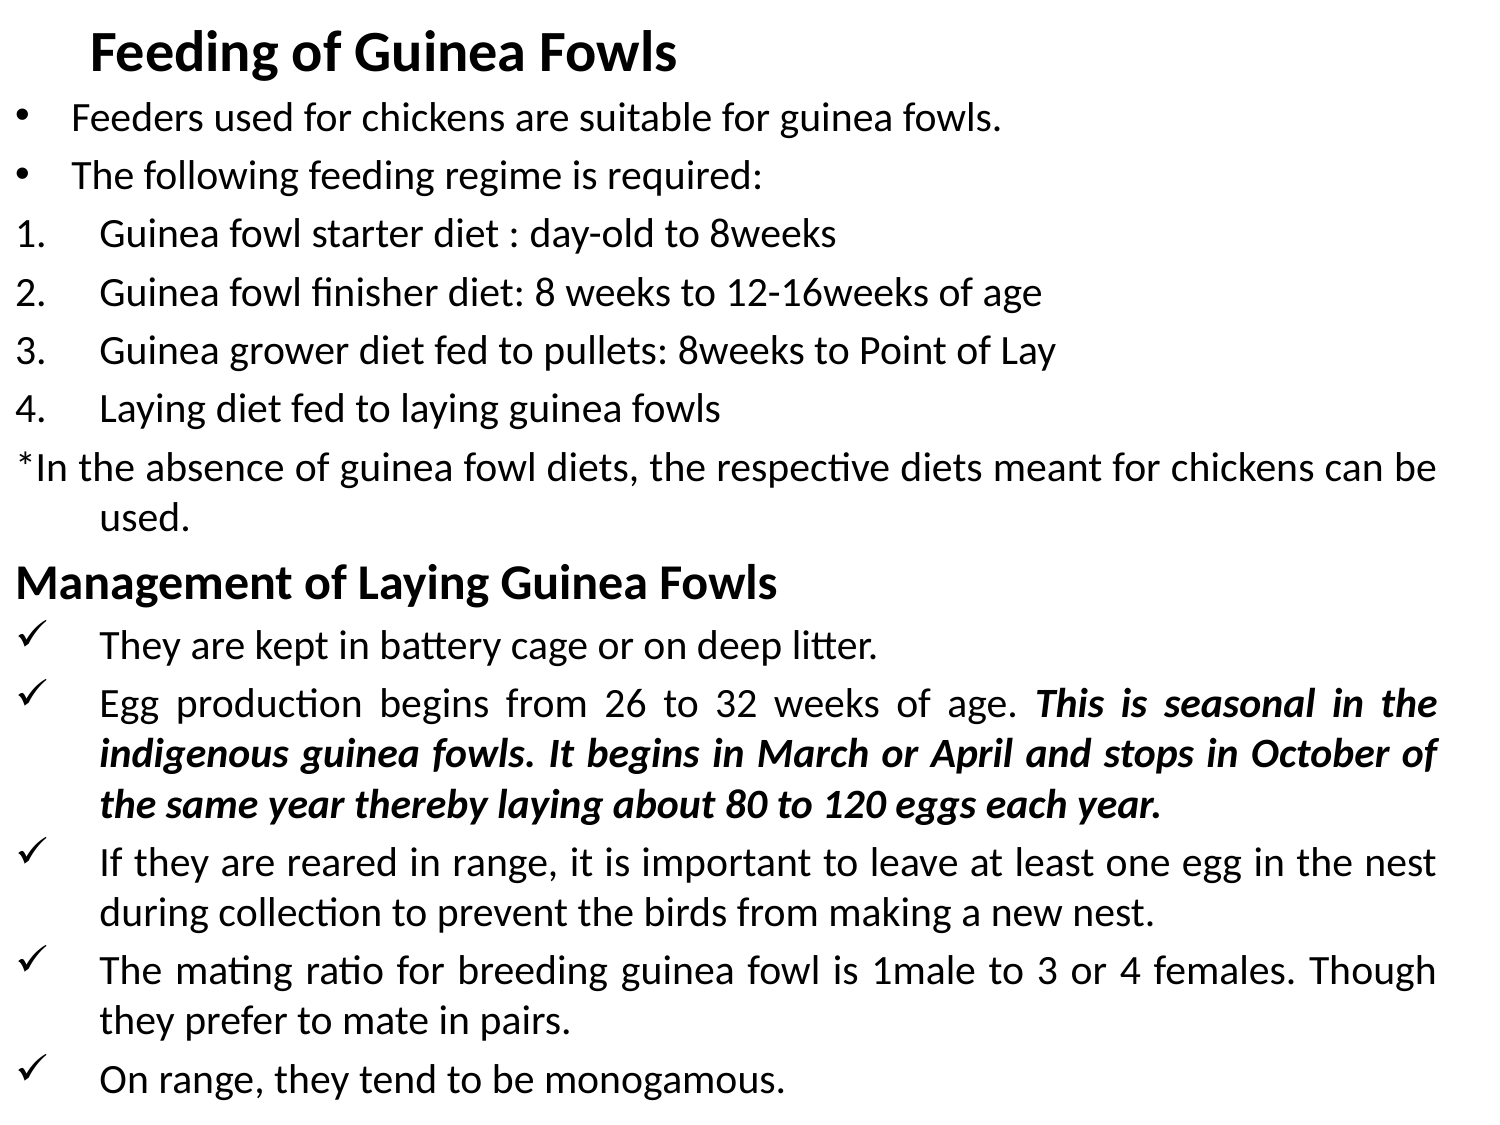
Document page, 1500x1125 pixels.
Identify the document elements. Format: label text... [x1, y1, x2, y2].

title Feeding of Guinea Fowls [75, 11, 1425, 82]
list Feeders used for chickens are suitable for guinea fowls. The following feeding regime is required: Guinea fowl starter diet : day-old to 8weeks Guinea fowl finisher diet: 8 weeks to 12-16weeks of age Guinea grower diet fed to pullets: 8weeks to Point of Lay Laying diet fed to laying guinea fowls *In the absence of guinea fowl diets, the respective diets meant for chickens can be used. Management of Laying Guinea Fowls They are kept in battery cage or on deep litter. Egg production begins from 26 to 32 weeks of age. This is seasonal in the indigenous guinea fowls. It begins in March or April and stops in October of the same year thereby laying about 80 to 120 eggs each year. If they are reared in range, it is important to leave at least one egg in the nest during collection to prevent the birds from making a new nest. The mating ratio for breeding guinea fowl is 1male to 3 or 4 females. Though they prefer to mate in pairs. On range, they tend to be monogamous. [0, 82, 1454, 1125]
